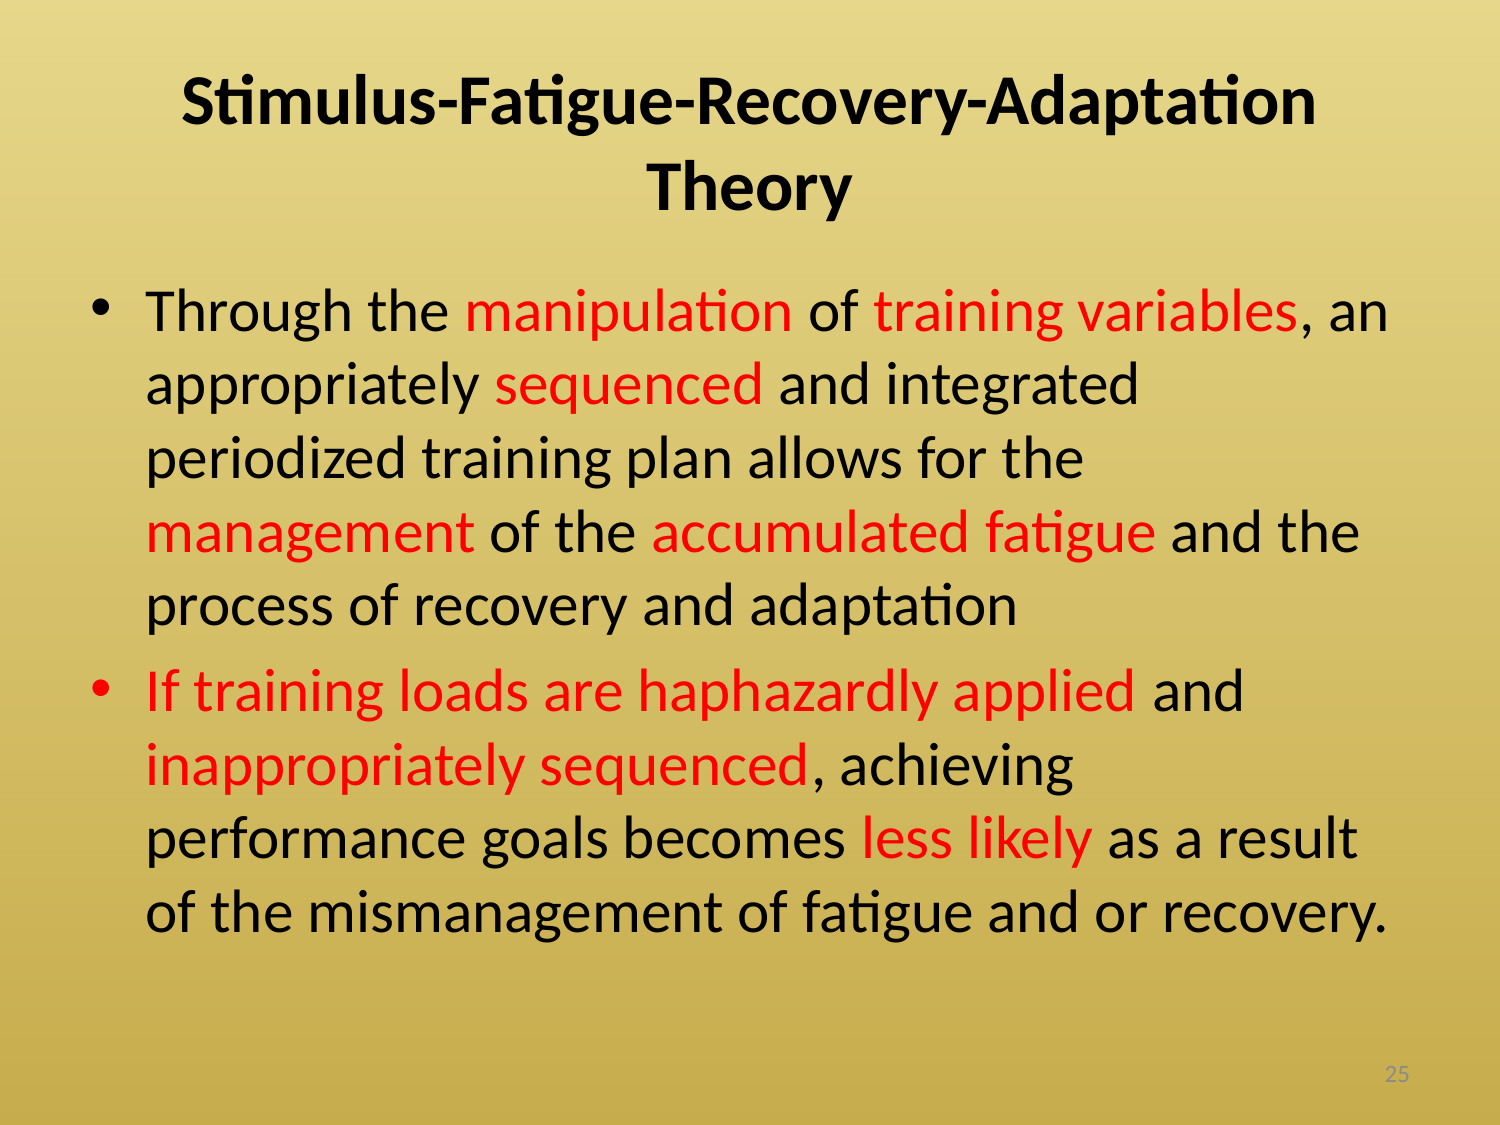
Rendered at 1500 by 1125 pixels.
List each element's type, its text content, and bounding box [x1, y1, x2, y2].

list Through the manipulation of training variables, an appropriately sequenced and integrated periodized training plan allows for the management of the accumulated fatigue and the process of recovery and adaptation If training loads are haphazardly applied and inappropriately sequenced, achieving performance goals becomes less likely as a result of the mismanagement of fatigue and or recovery. [75, 262, 1425, 1005]
title Stimulus-Fatigue-Recovery-Adaptation Theory [75, 45, 1425, 233]
slide_number 25 [1074, 1042, 1425, 1103]
